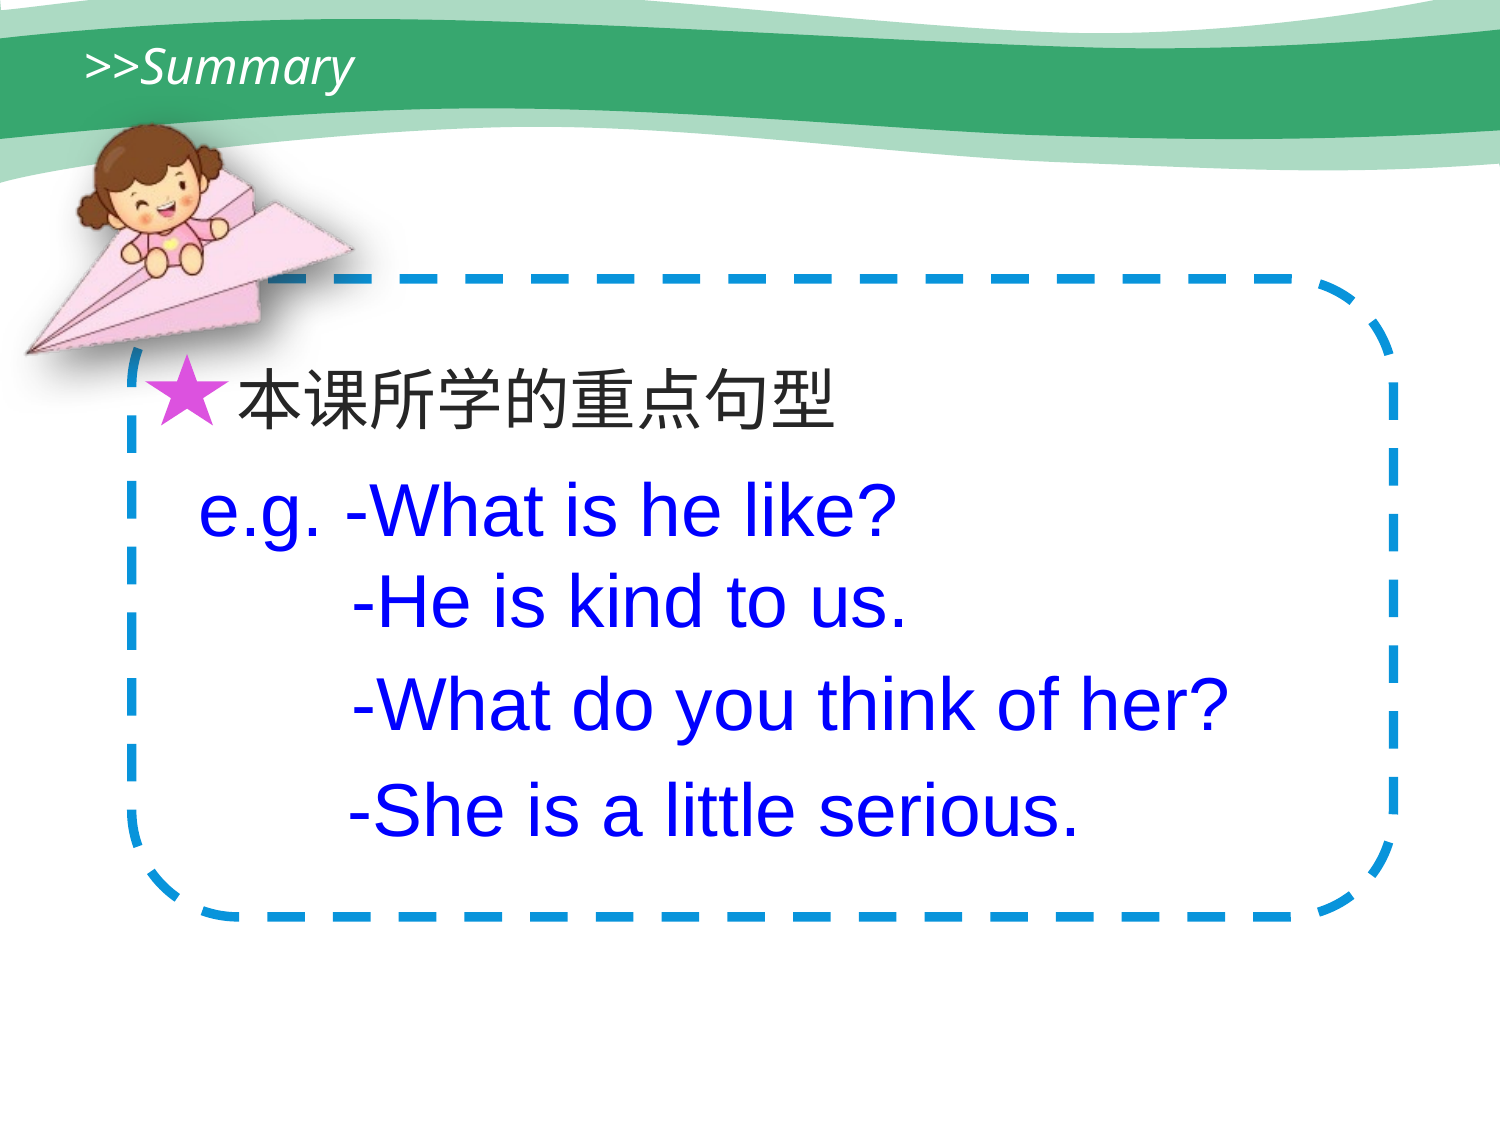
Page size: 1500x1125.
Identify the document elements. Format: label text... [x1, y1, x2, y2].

picture [10, 117, 359, 359]
text_box 本课所学的重点句型 [221, 350, 853, 445]
text_box -He is kind to us. [336, 545, 1467, 648]
text_box -She is a little serious. [333, 754, 1463, 860]
text_box e.g. -What is he like? [183, 453, 1314, 559]
text_box -What do you think of her? [336, 648, 1467, 754]
title >>Summary [68, 34, 1429, 149]
text_box [131, 278, 1394, 918]
text_box [141, 359, 233, 429]
